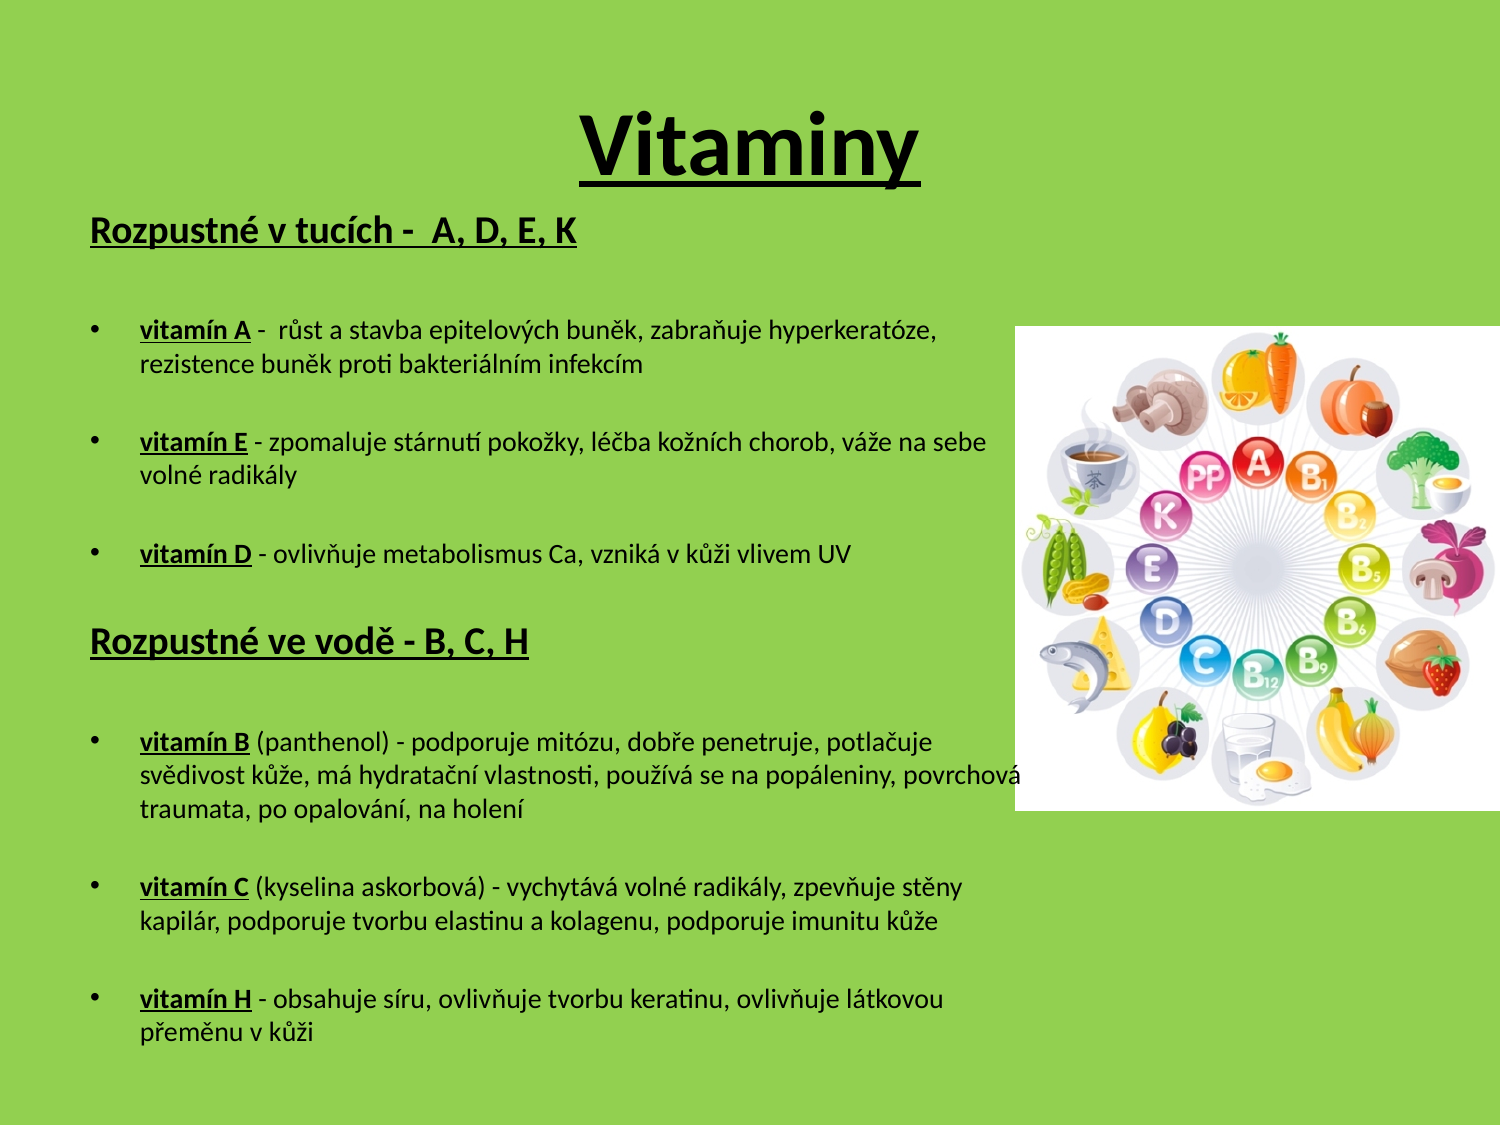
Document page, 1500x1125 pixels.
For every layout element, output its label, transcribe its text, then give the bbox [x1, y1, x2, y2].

title Vitaminy [75, 45, 1425, 233]
picture [1015, 326, 1500, 811]
list Rozpustné v tucích - A, D, E, K vitamín A - růst a stavba epitelových buněk, zabraňuje hyperkeratóze, rezistence buněk proti bakteriálním infekcím vitamín E - zpomaluje stárnutí pokožky, léčba kožních chorob, váže na sebe volné radikály vitamín D - ovlivňuje metabolismus Ca, vzniká v kůži vlivem UV Rozpustné ve vodě - B, C, H vitamín B (panthenol) - podporuje mitózu, dobře penetruje, potlačuje svědivost kůže, má hydratační vlastnosti, používá se na popáleniny, povrchová traumata, po opalování, na holení vitamín C (kyselina askorbová) - vychytává volné radikály, zpevňuje stěny kapilár, podporuje tvorbu elastinu a kolagenu, podporuje imunitu kůže vitamín H - obsahuje síru, ovlivňuje tvorbu keratinu, ovlivňuje látkovou přeměnu v kůži [75, 196, 1058, 1059]
